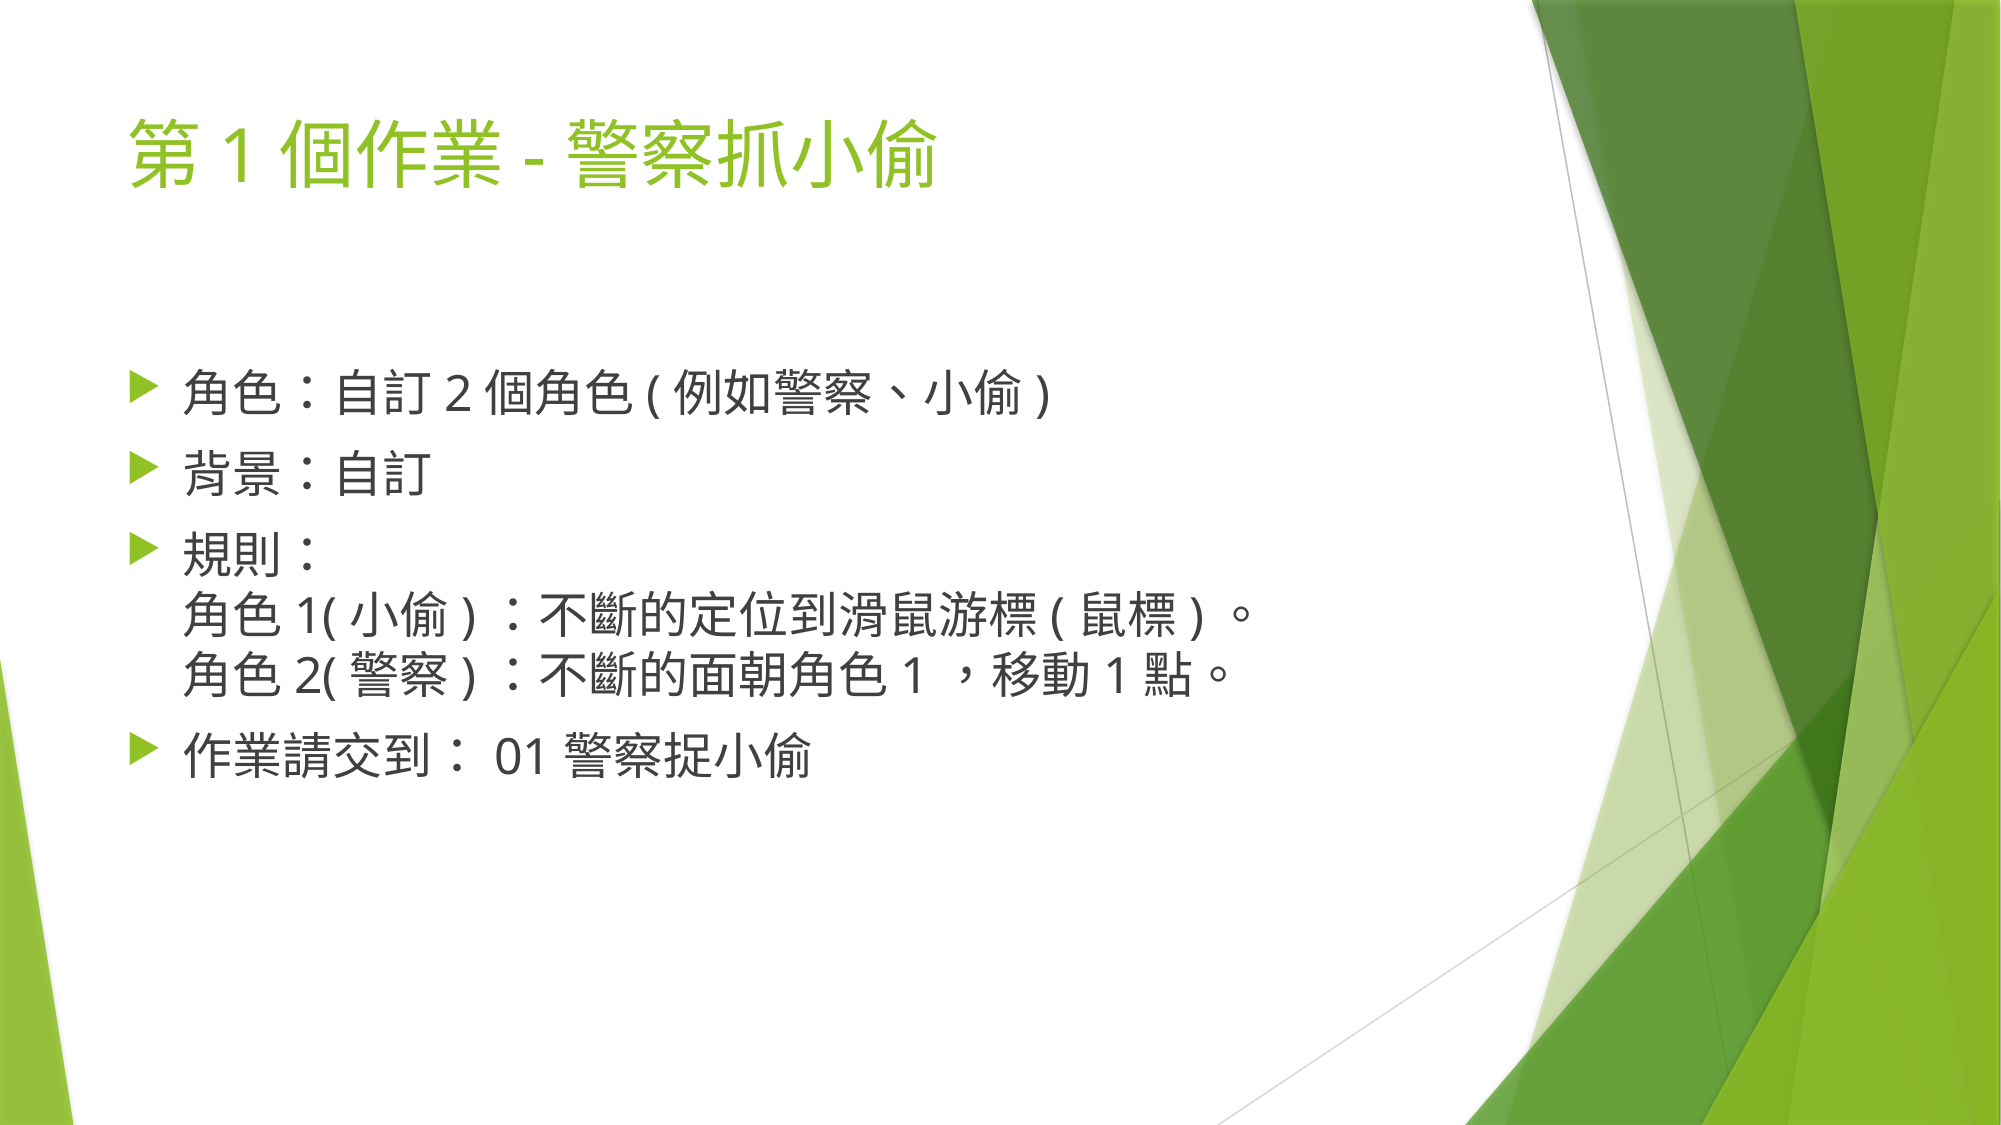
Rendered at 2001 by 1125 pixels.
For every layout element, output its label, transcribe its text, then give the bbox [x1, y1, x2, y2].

title 第1個作業-警察抓小偷 [111, 99, 1522, 317]
list 角色：自訂2個角色(例如警察、小偷) 背景：自訂 規則： 角色1(小偷)：不斷的定位到滑鼠游標(鼠標)。 角色2(警察)：不斷的面朝角色1，移動1點。 作業請交到：01警察捉小偷 [111, 354, 1522, 992]
